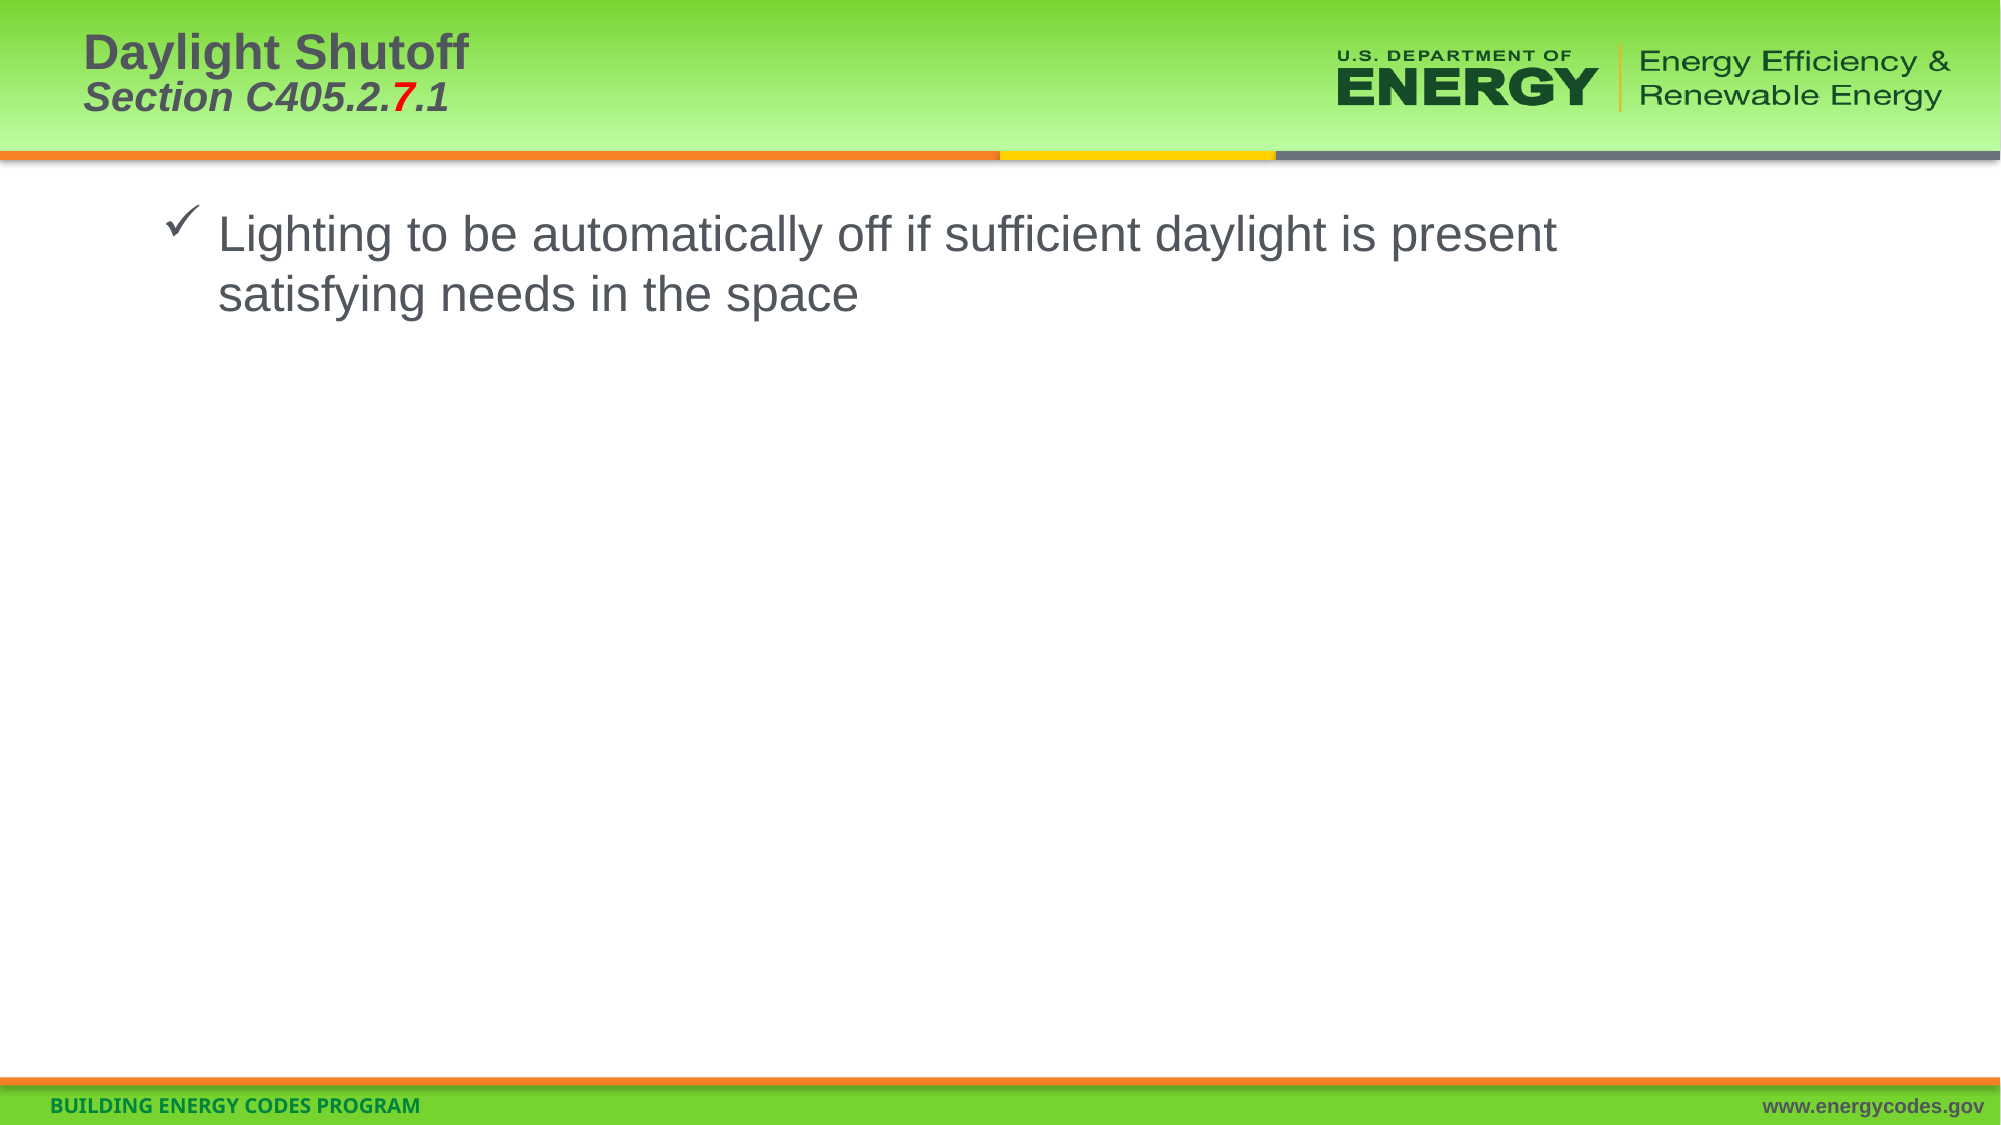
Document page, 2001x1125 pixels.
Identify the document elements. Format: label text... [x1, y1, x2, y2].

title Daylight Shutoff Section C405.2.7.1 [68, 0, 1098, 152]
list Lighting to be automatically off if sufficient daylight is present satisfying needs in the space [146, 193, 1663, 994]
picture [1338, 43, 1953, 112]
